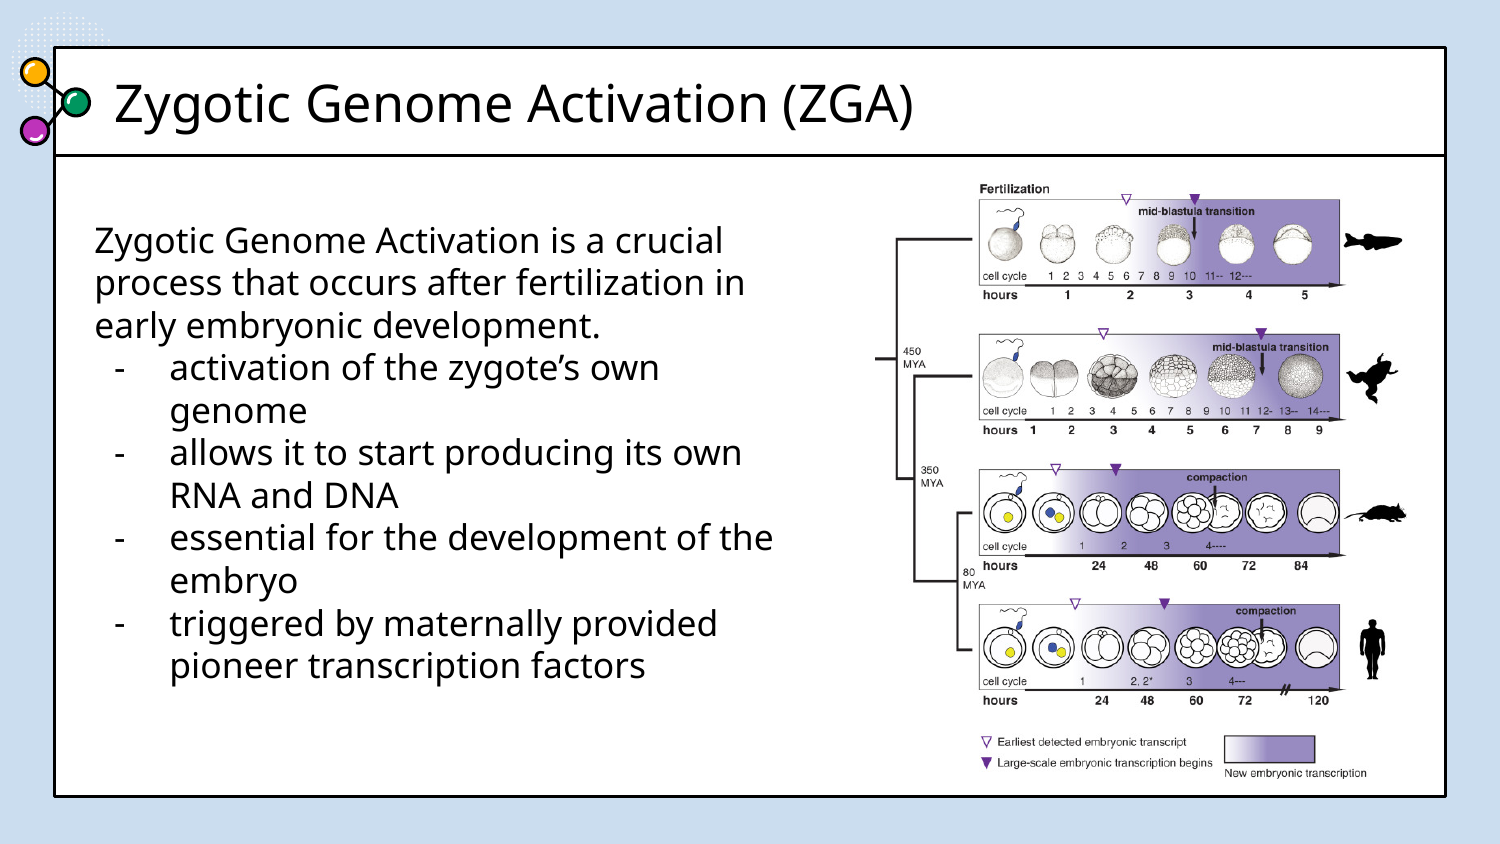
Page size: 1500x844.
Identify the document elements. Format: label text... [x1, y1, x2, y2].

picture [875, 181, 1407, 780]
title Zygotic Genome Activation (ZGA) [53, 46, 1447, 157]
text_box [16, 58, 95, 149]
list Zygotic Genome Activation is a crucial process that occurs after fertilization in early embryonic development. activation of the zygote’s own genome allows it to start producing its own RNA and DNA essential for the development of the embryo triggered by maternally provided pioneer transcription factors [94, 182, 851, 779]
